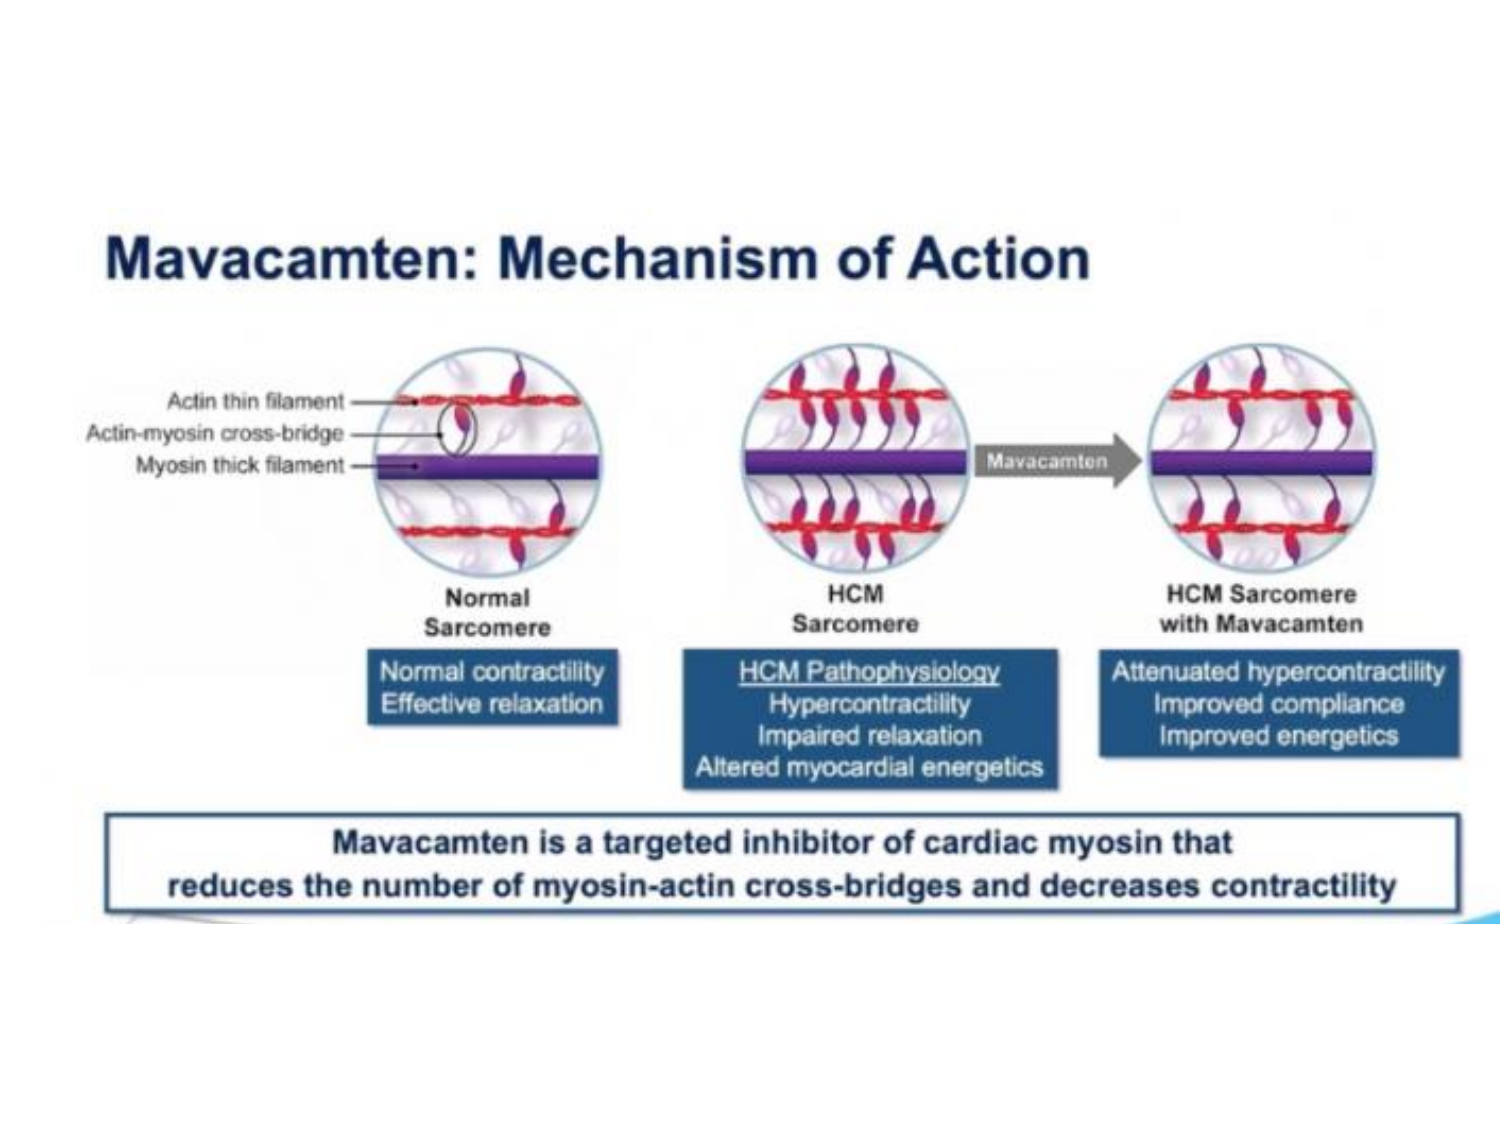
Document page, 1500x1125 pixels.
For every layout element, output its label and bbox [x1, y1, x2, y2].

picture [41, 207, 1500, 925]
